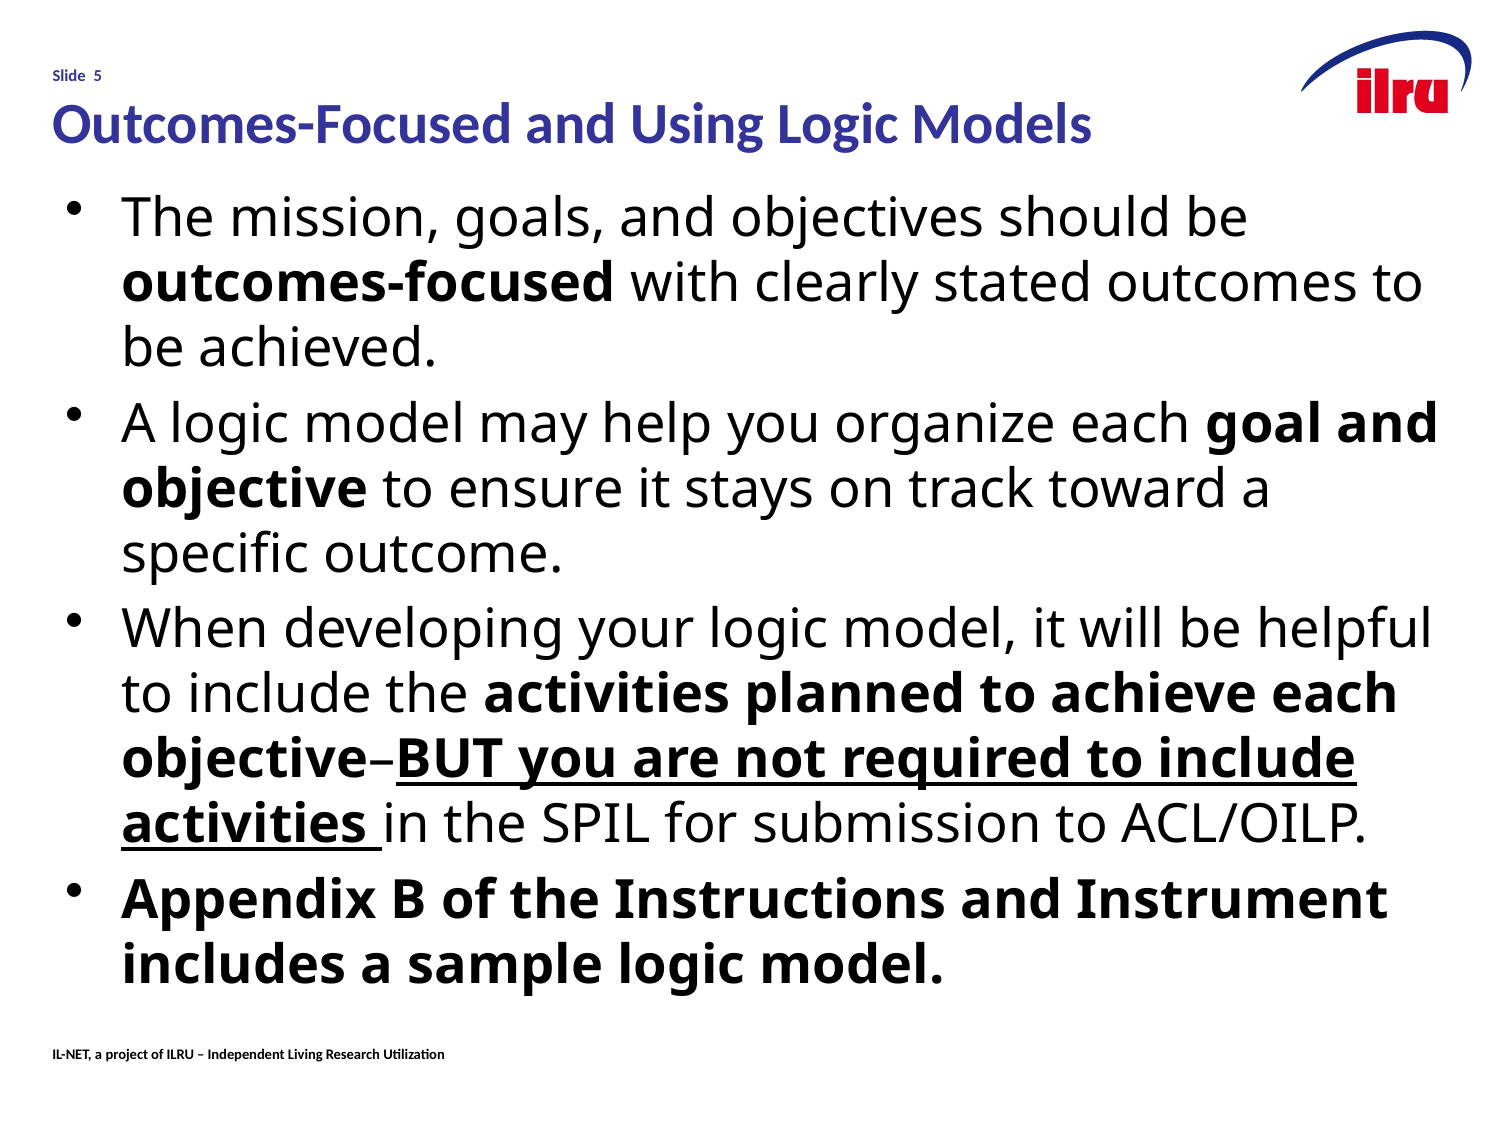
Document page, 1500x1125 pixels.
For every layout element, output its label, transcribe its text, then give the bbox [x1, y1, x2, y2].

picture [1299, 20, 1479, 124]
title Slide 5 Outcomes-Focused and Using Logic Models [37, 44, 1301, 176]
list The mission, goals, and objectives should be outcomes-focused with clearly stated outcomes to be achieved. A logic model may help you organize each goal and objective to ensure it stays on track toward a specific outcome. When developing your logic model, it will be helpful to include the activities planned to achieve each objective–BUT you are not required to include activities in the SPIL for submission to ACL/OILP. Appendix B of the Instructions and Instrument includes a sample logic model. [49, 174, 1463, 1001]
